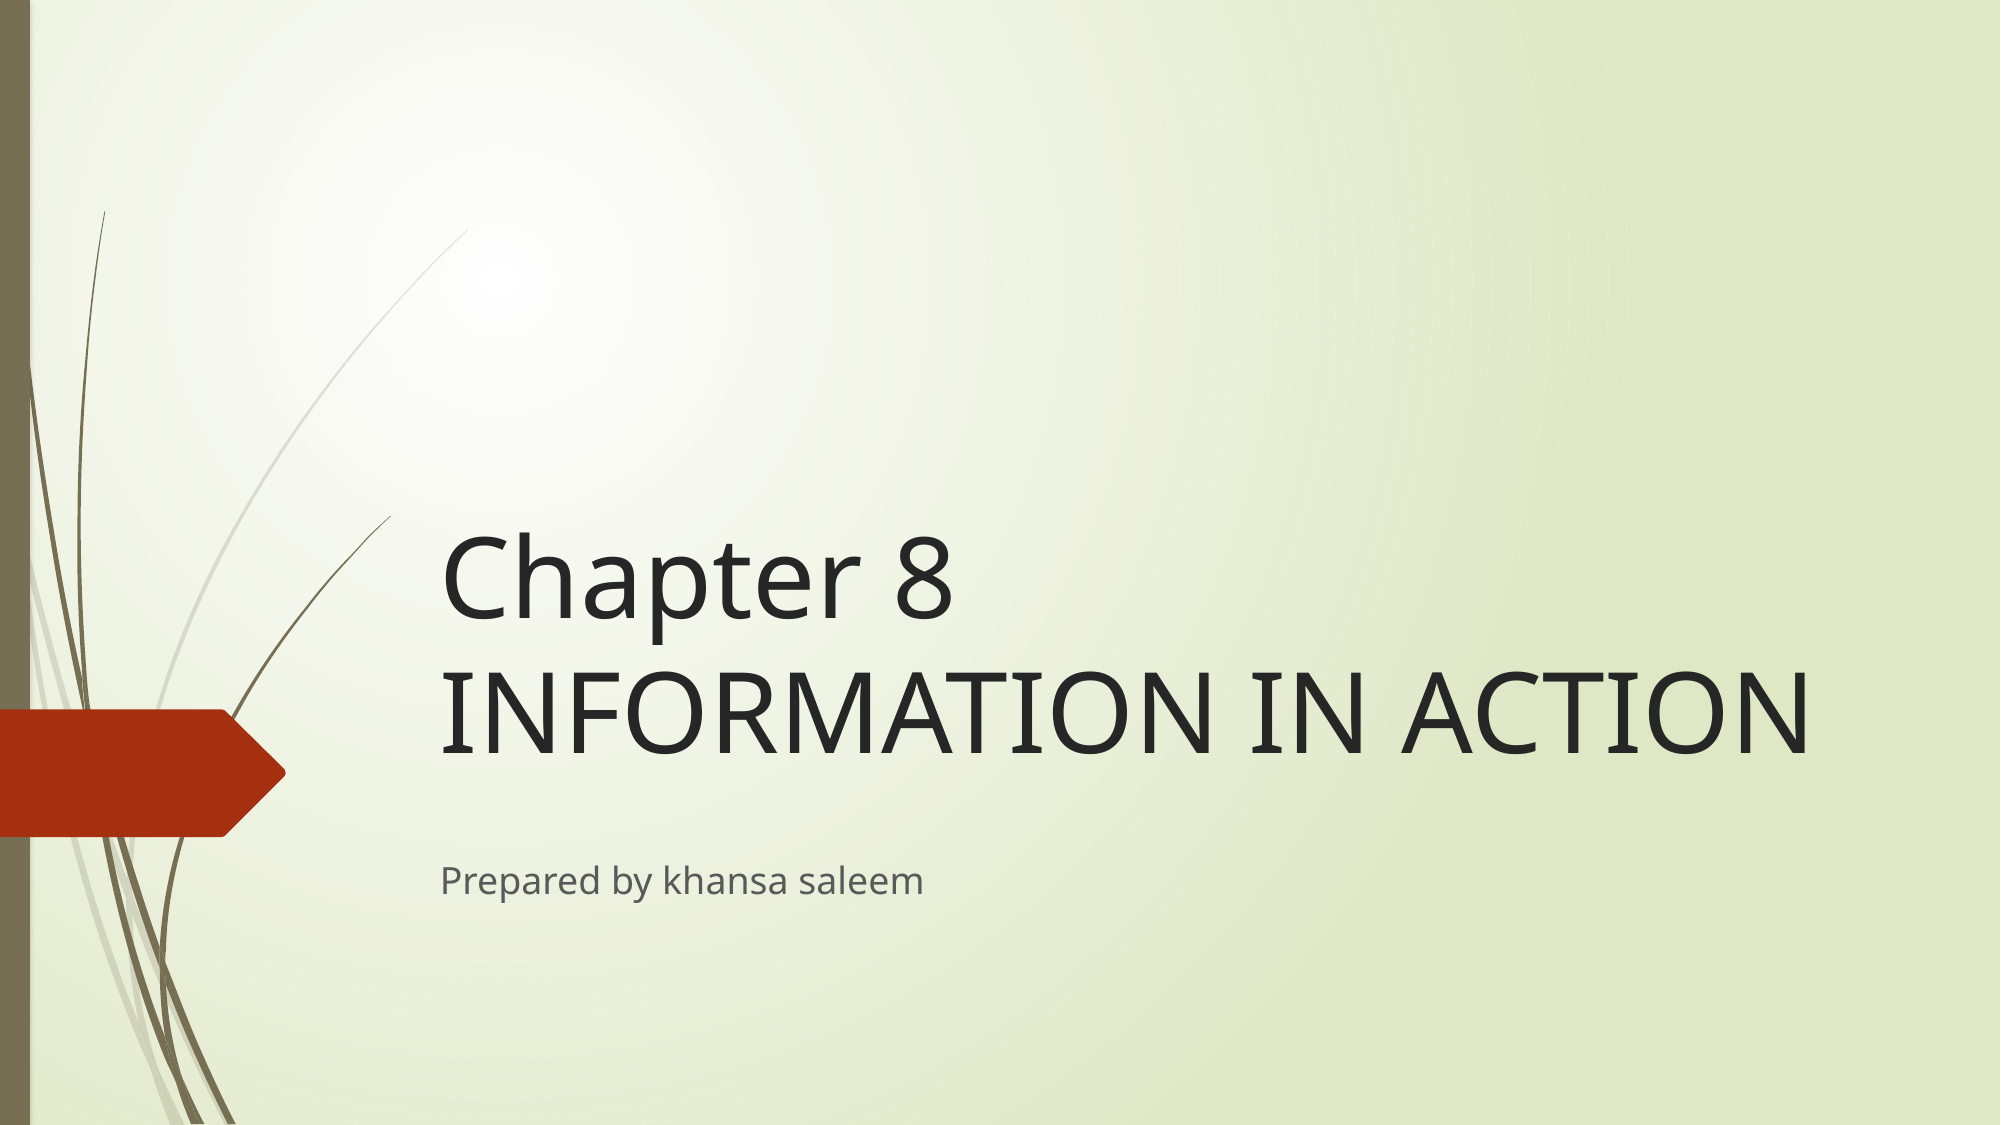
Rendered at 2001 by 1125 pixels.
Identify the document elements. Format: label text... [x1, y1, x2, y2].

title Chapter 8 INFORMATION IN ACTION [424, 412, 1888, 783]
subtitle Prepared by khansa saleem [424, 783, 1888, 969]
